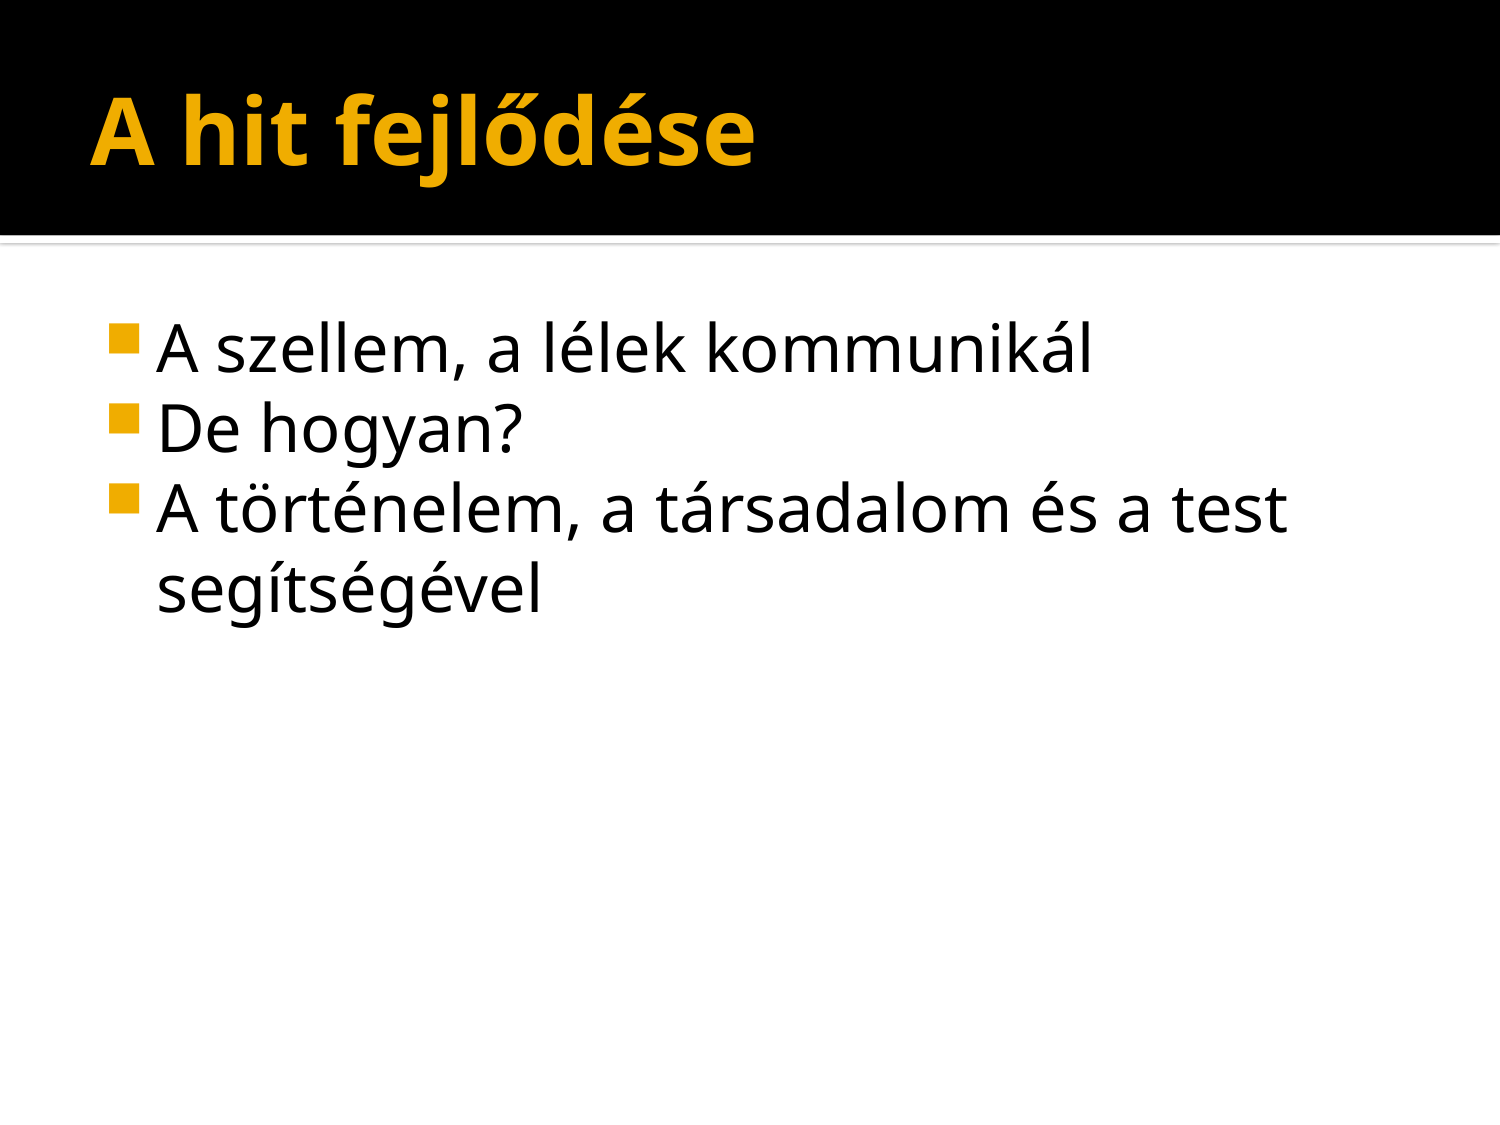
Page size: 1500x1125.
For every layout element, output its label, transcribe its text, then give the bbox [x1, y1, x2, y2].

list A szellem, a lélek kommunikál De hogyan? A történelem, a társadalom és a test segítségével [75, 291, 1425, 1050]
title A hit fejlődése [75, 25, 1425, 231]
